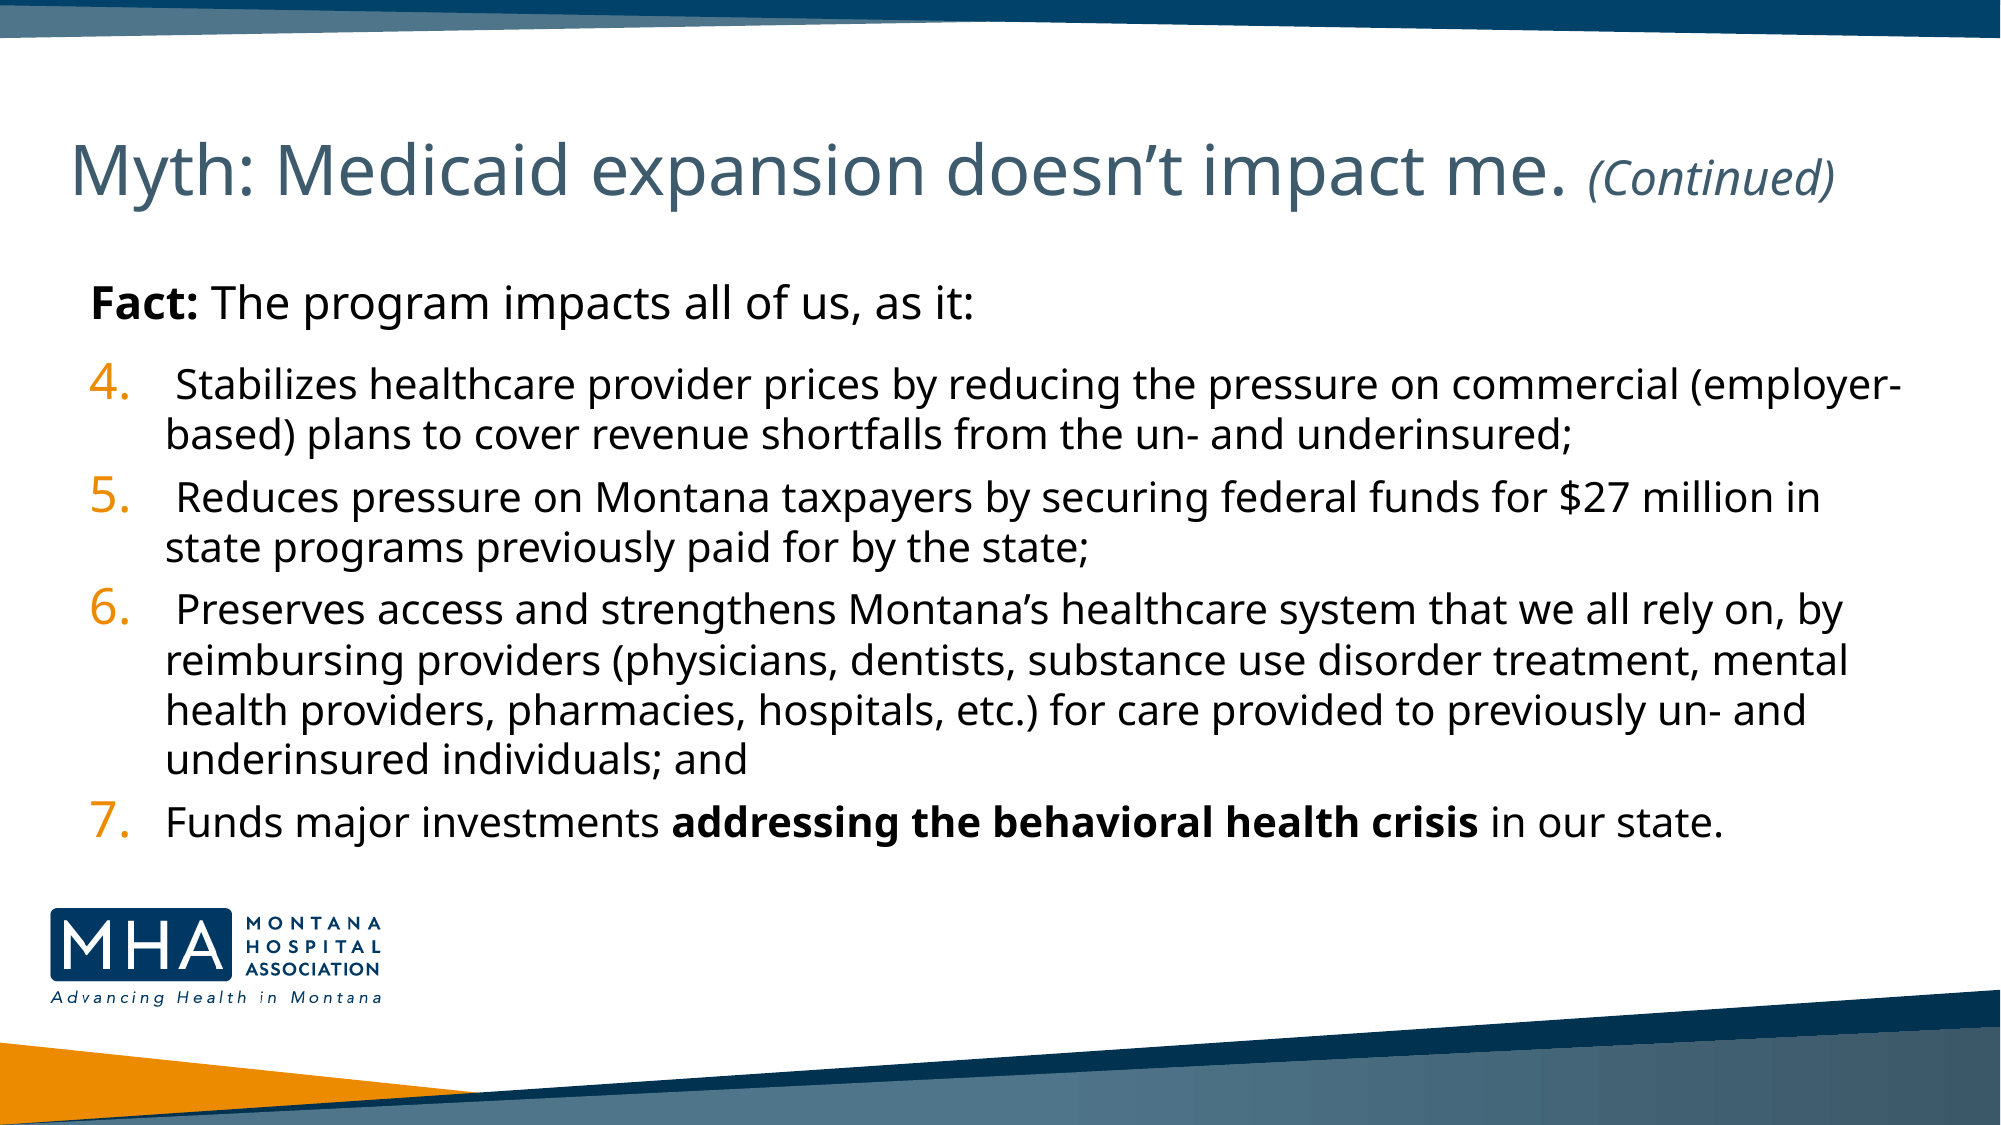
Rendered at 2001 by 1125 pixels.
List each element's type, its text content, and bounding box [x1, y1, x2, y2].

text_box Fact: The program impacts all of us, as it: Stabilizes healthcare provider prices by reducing the pressure on commercial (employer-based) plans to cover revenue shortfalls from the un- and underinsured; Reduces pressure on Montana taxpayers by securing federal funds for $27 million in state programs previously paid for by the state; Preserves access and strengthens Montana’s healthcare system that we all rely on, by reimbursing providers (physicians, dentists, substance use disorder treatment, mental health providers, pharmacies, hospitals, etc.) for care provided to previously un- and underinsured individuals; and Funds major investments addressing the behavioral health crisis in our state. [44, 265, 1911, 854]
title Myth: Medicaid expansion doesn’t impact me. (Continued) [61, 109, 1911, 236]
picture [41, 898, 393, 1013]
